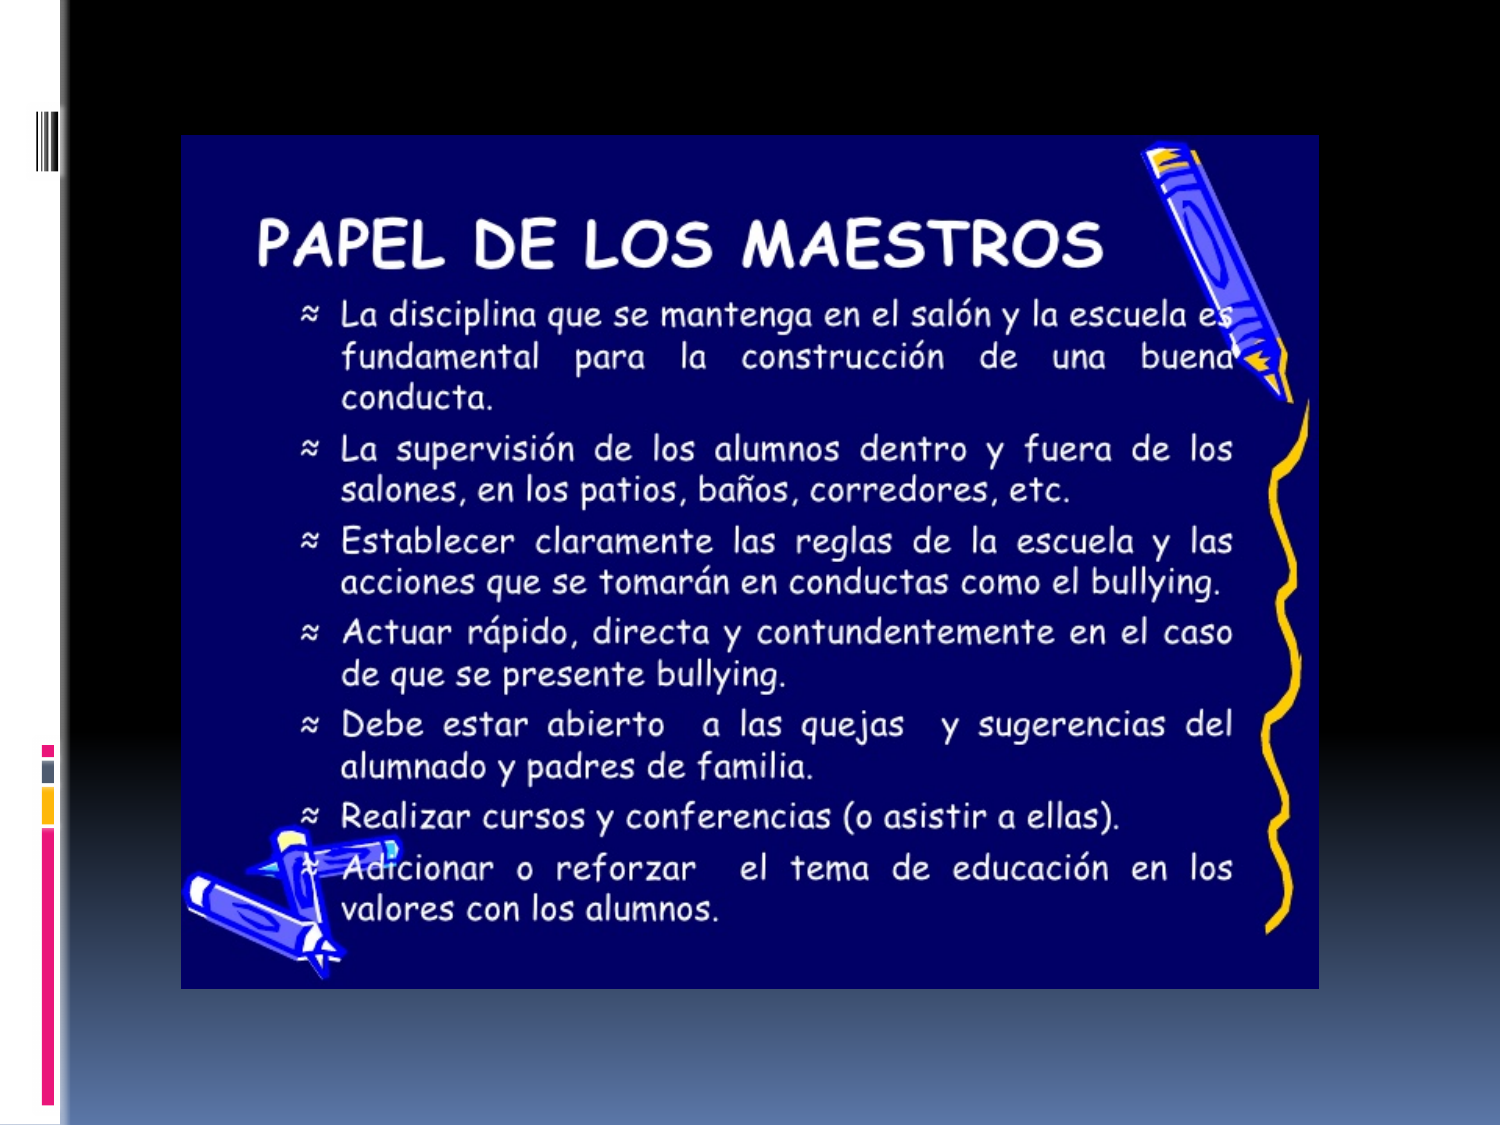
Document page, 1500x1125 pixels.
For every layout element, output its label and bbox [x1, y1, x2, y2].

picture [180, 135, 1320, 990]
